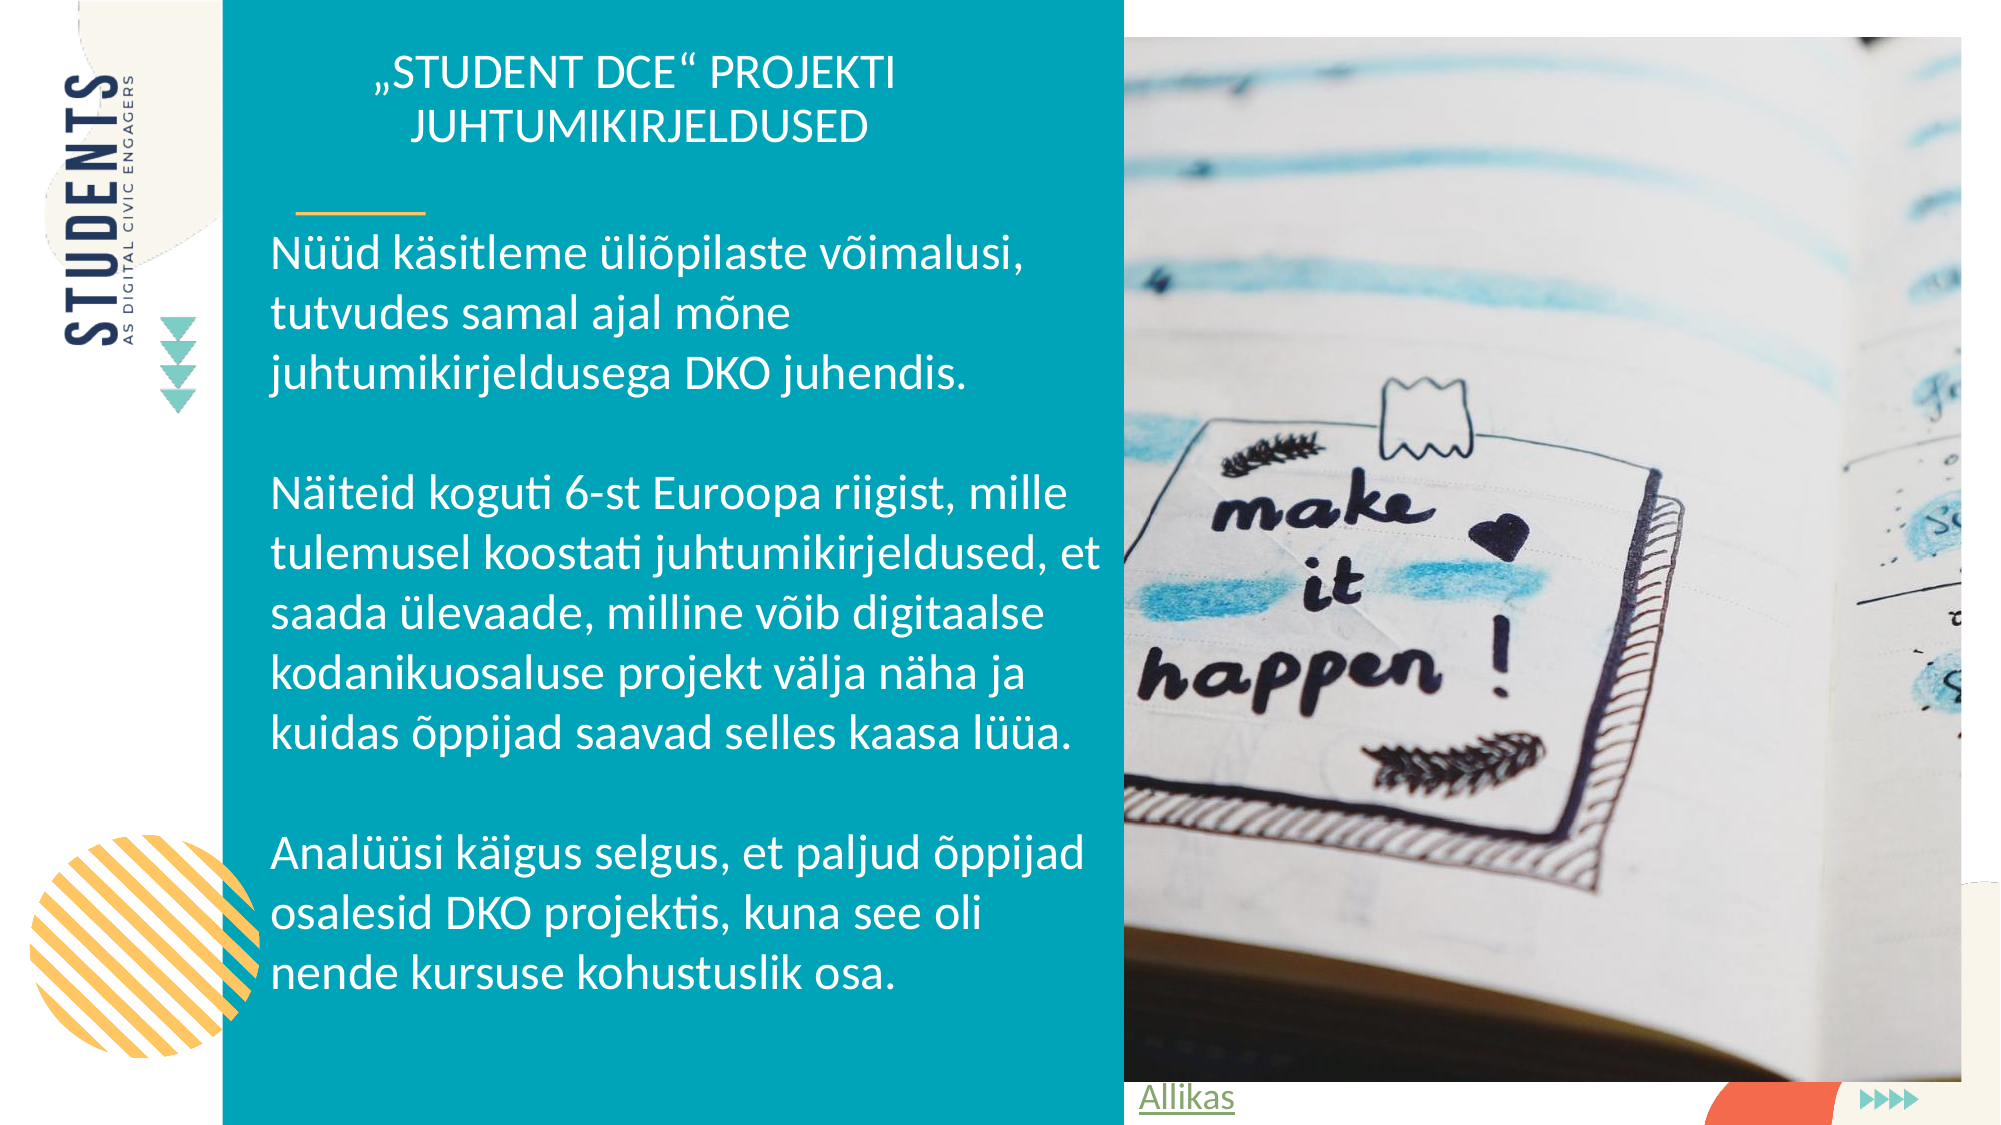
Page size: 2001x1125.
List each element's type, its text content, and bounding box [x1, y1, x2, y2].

picture [143, 308, 214, 417]
list „STUDENT DCE“ PROJEKTI JUHTUMIKIRJELDUSED [253, 37, 1028, 161]
picture [1124, 37, 2000, 1125]
picture [45, 1, 220, 346]
text_box Nüüd käsitleme üliõpilaste võimalusi, tutvudes samal ajal mõne juhtumikirjeldusega DKO juhendis. Näiteid koguti 6-st Euroopa riigist, mille tulemusel koostati juhtumikirjeldused, et saada ülevaade, milline võib digitaalse kodanikuosaluse projekt välja näha ja kuidas õppijad saavad selles kaasa lüüa. Analüüsi käigus selgus, et paljud õppijad osalesid DKO projektis, kuna see oli nende kursuse kohustuslik osa. [255, 212, 1124, 1007]
text_box Allikas [1124, 1082, 1400, 1125]
picture [12, 835, 260, 1082]
